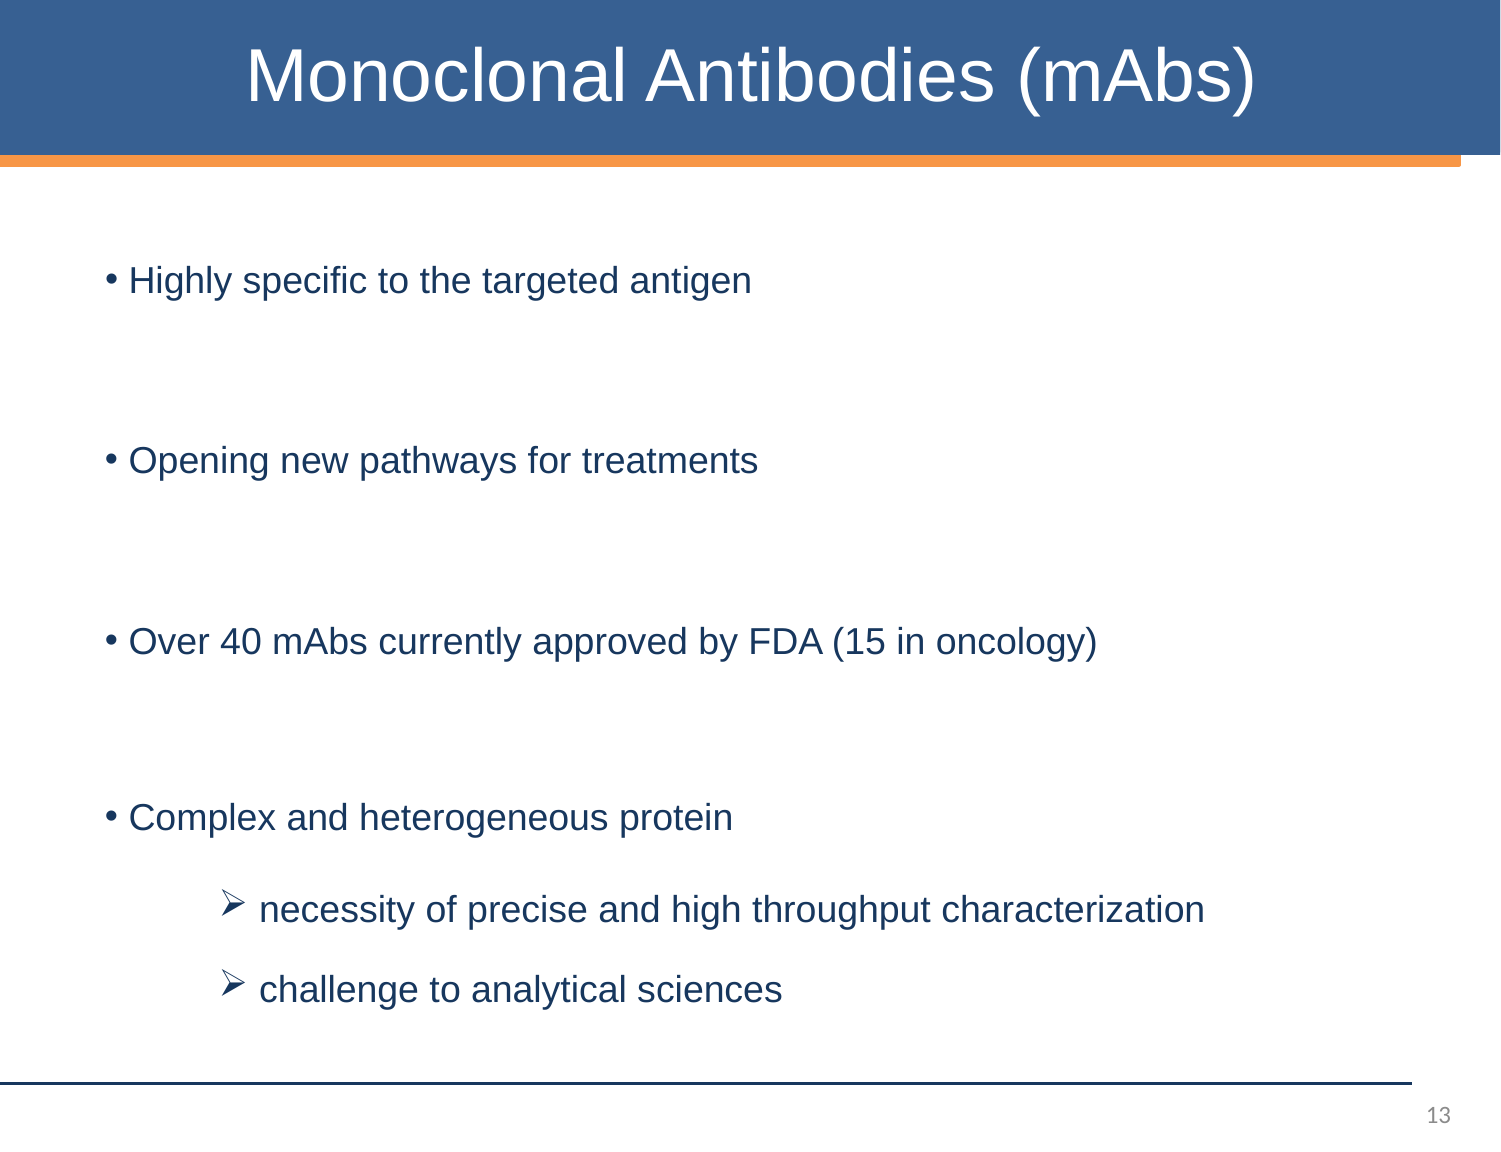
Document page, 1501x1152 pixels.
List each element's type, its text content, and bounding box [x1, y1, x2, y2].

text_box Monoclonal Antibodies (mAbs) [230, 19, 1274, 125]
text_box necessity of precise and high throughput characterization [188, 869, 1240, 945]
text_box challenge to analytical sciences [188, 949, 819, 1025]
text_box Complex and heterogeneous protein [74, 778, 848, 853]
text_box Highly specific to the targeted antigen [75, 240, 787, 316]
slide_number 13 [1116, 1083, 1467, 1145]
text_box Over 40 mAbs currently approved by FDA (15 in oncology) [74, 602, 1132, 722]
text_box Opening new pathways for treatments [74, 421, 848, 497]
